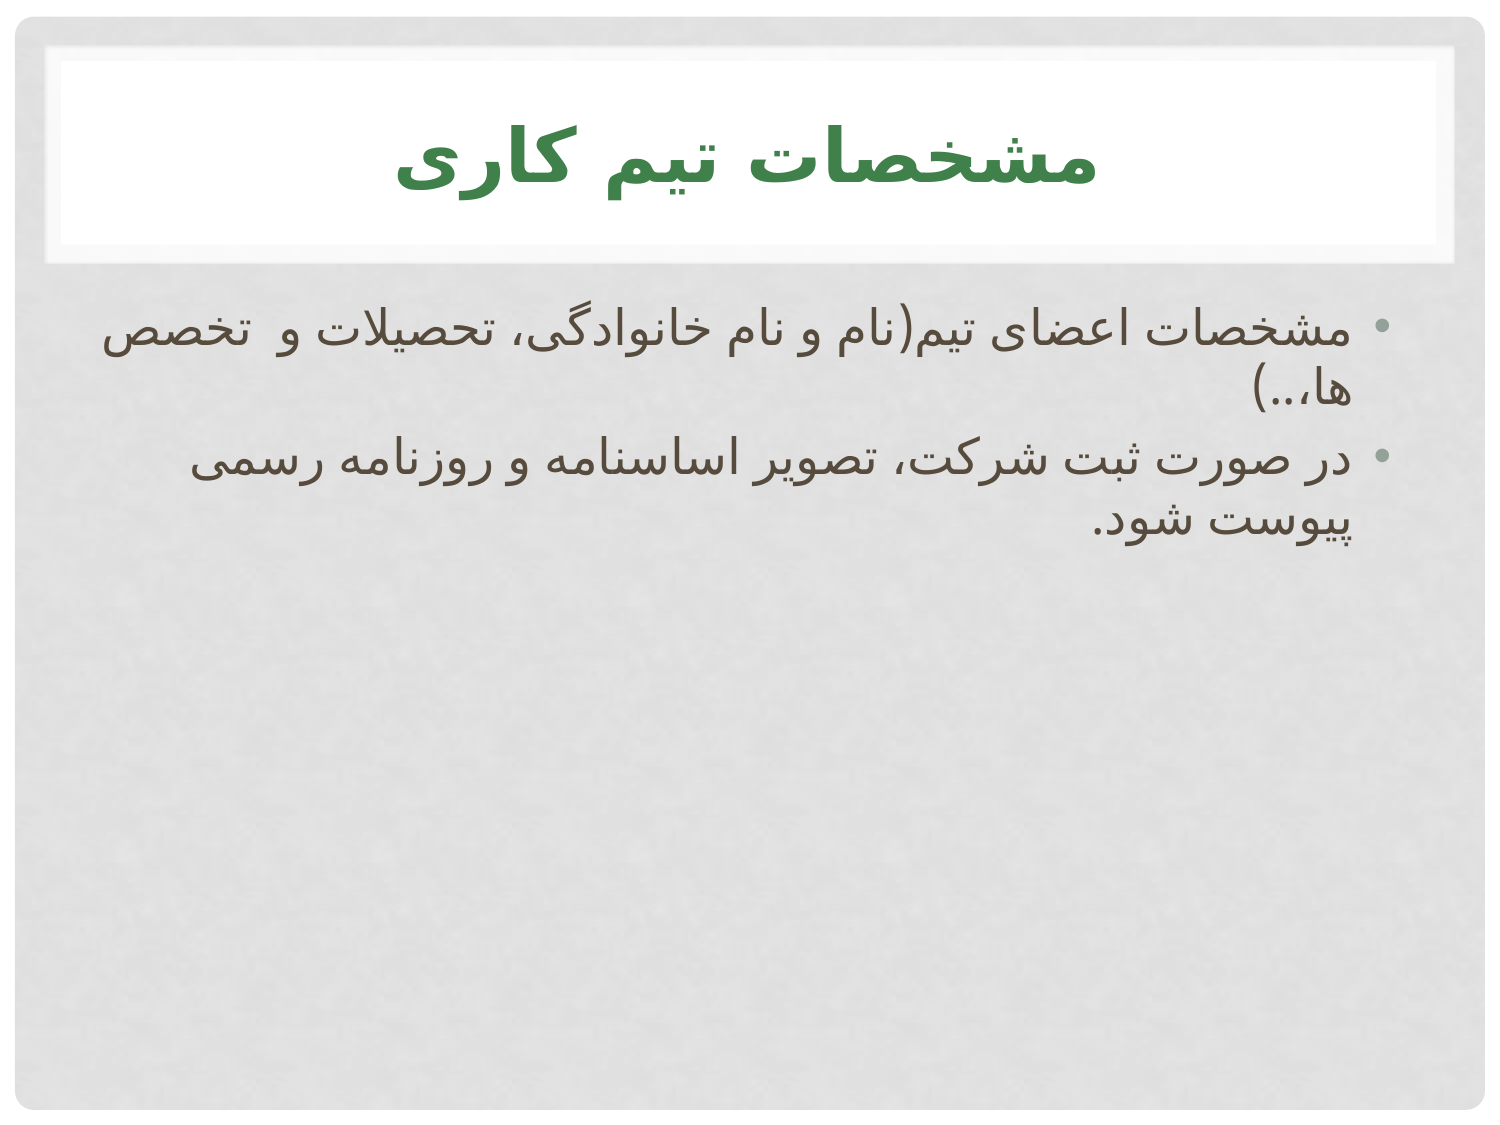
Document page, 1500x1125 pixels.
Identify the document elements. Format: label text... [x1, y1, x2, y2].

title مشخصات تیم کاری [69, 66, 1425, 238]
list مشخصات اعضای تیم(نام و نام خانوادگی، تحصیلات و تخصص ها،..) در صورت ثبت شرکت، تصویر اساسنامه و روزنامه رسمی پیوست شود. [75, 287, 1425, 1005]
